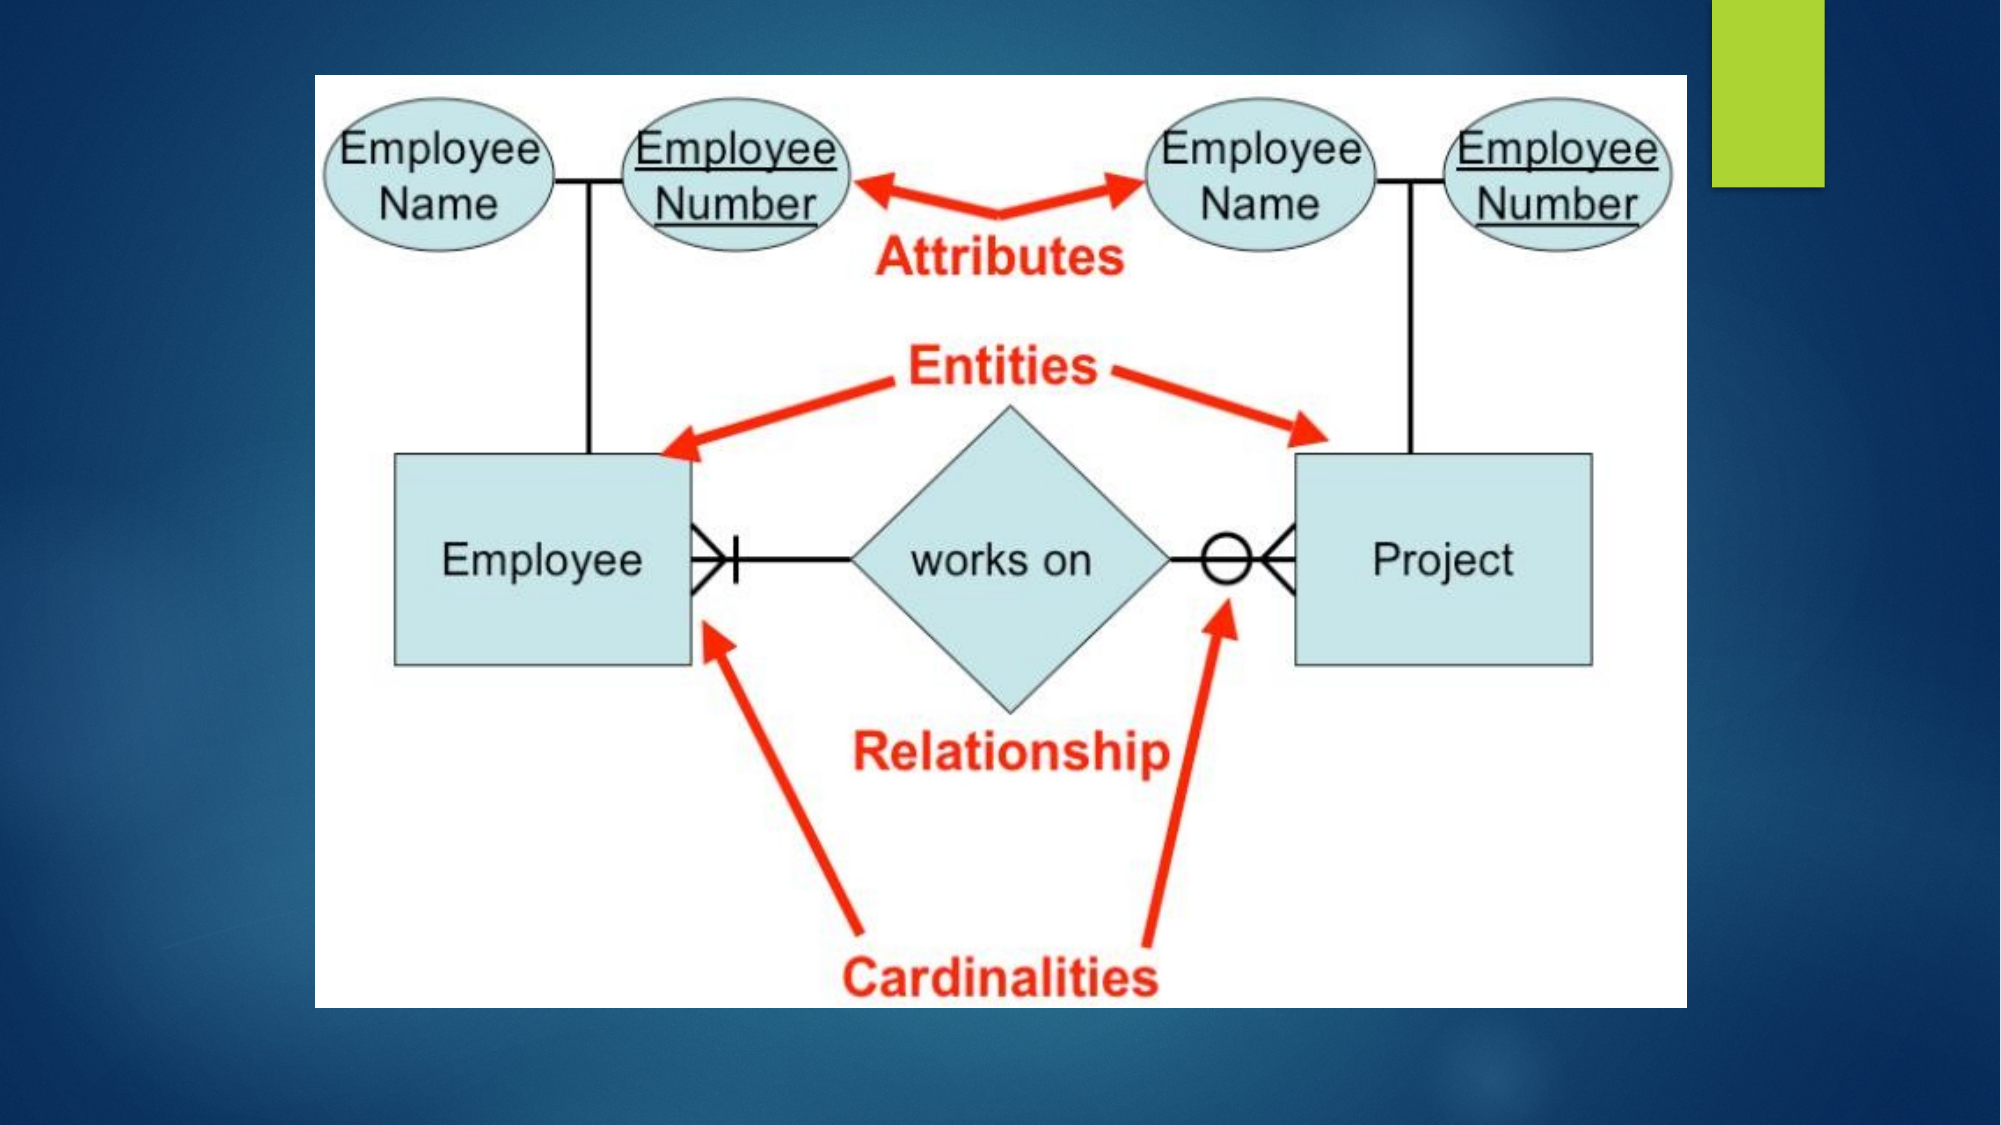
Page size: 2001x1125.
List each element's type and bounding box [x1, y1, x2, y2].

picture [0, 0, 1687, 1125]
